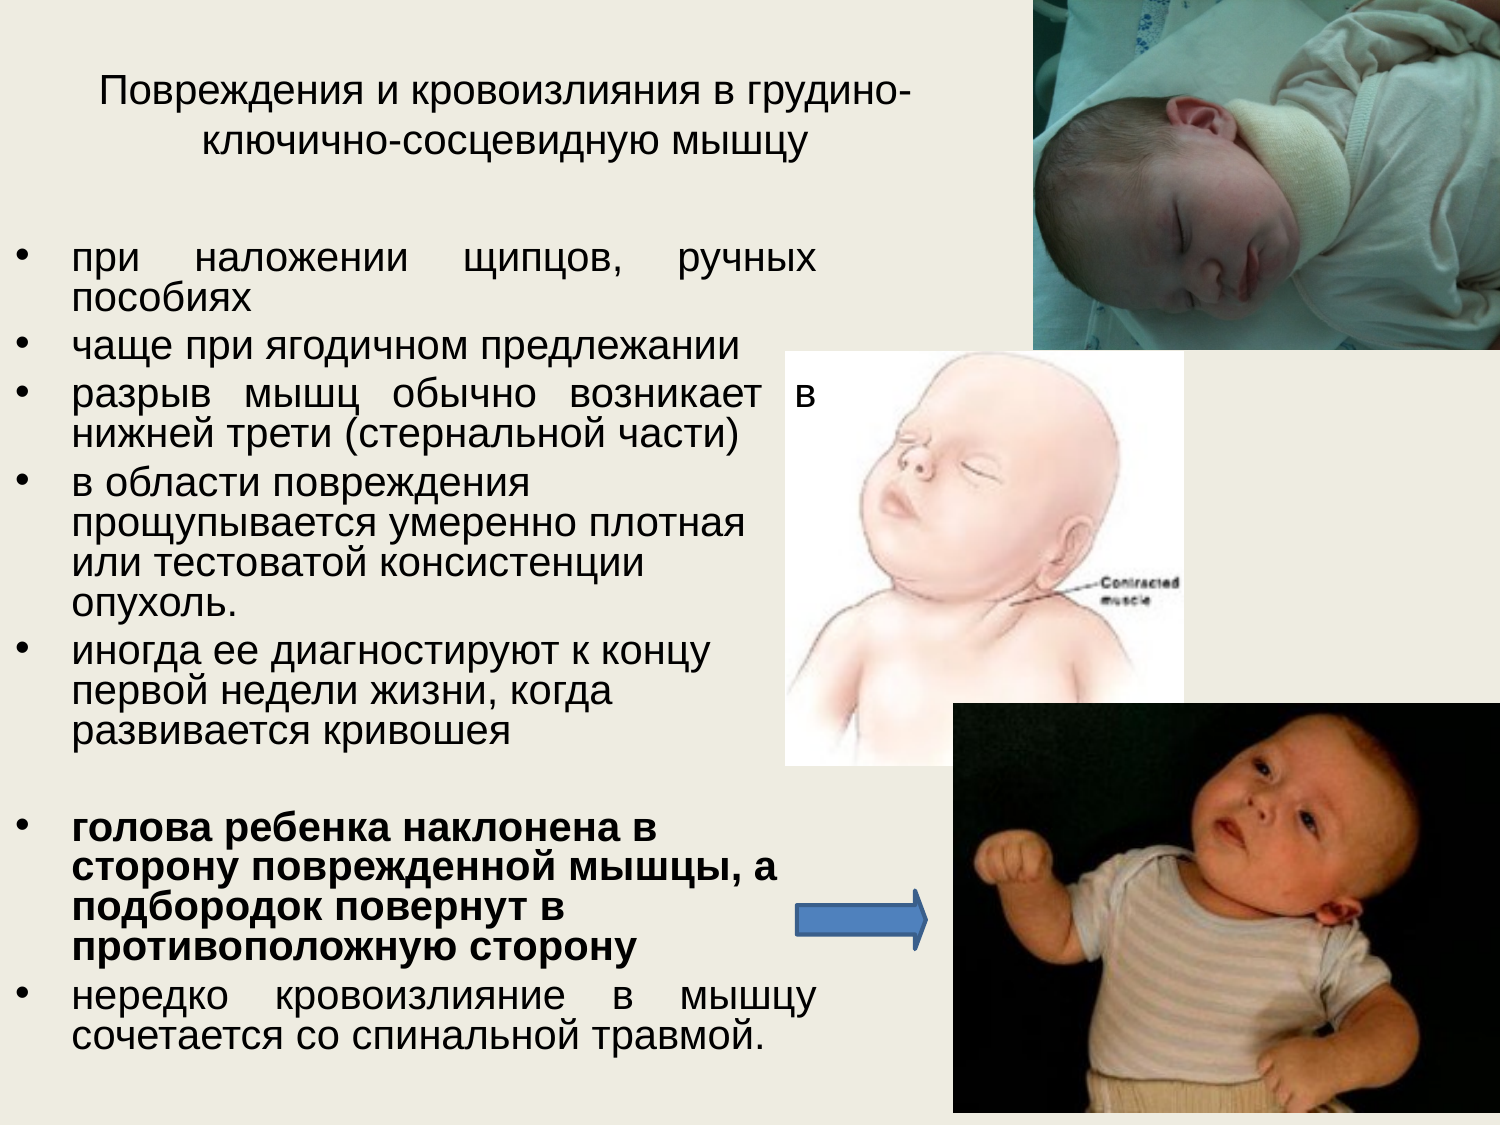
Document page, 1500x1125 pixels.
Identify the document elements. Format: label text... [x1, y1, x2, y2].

picture [1033, 0, 1500, 350]
text_box [794, 888, 928, 952]
list при наложении щипцов, ручных пособиях чаще при ягодичном предлежании разрыв мышц обычно возникает в нижней трети (стернальной части) в области повреждения прощупывается умеренно плотная или тестоватой консистенции опухоль. иногда ее диагностируют к концу первой недели жизни, когда развивается кривошея голова ребенка наклонена в сторону поврежденной мышцы, а подбородок повернут в противоположную сторону нередко кровоизлияние в мышцу сочетается со спинальной травмой. [0, 231, 832, 1090]
picture [784, 351, 1500, 1113]
title Повреждения и кровоизлияния в грудино-ключично-сосцевидную мышцу [0, 54, 1010, 223]
